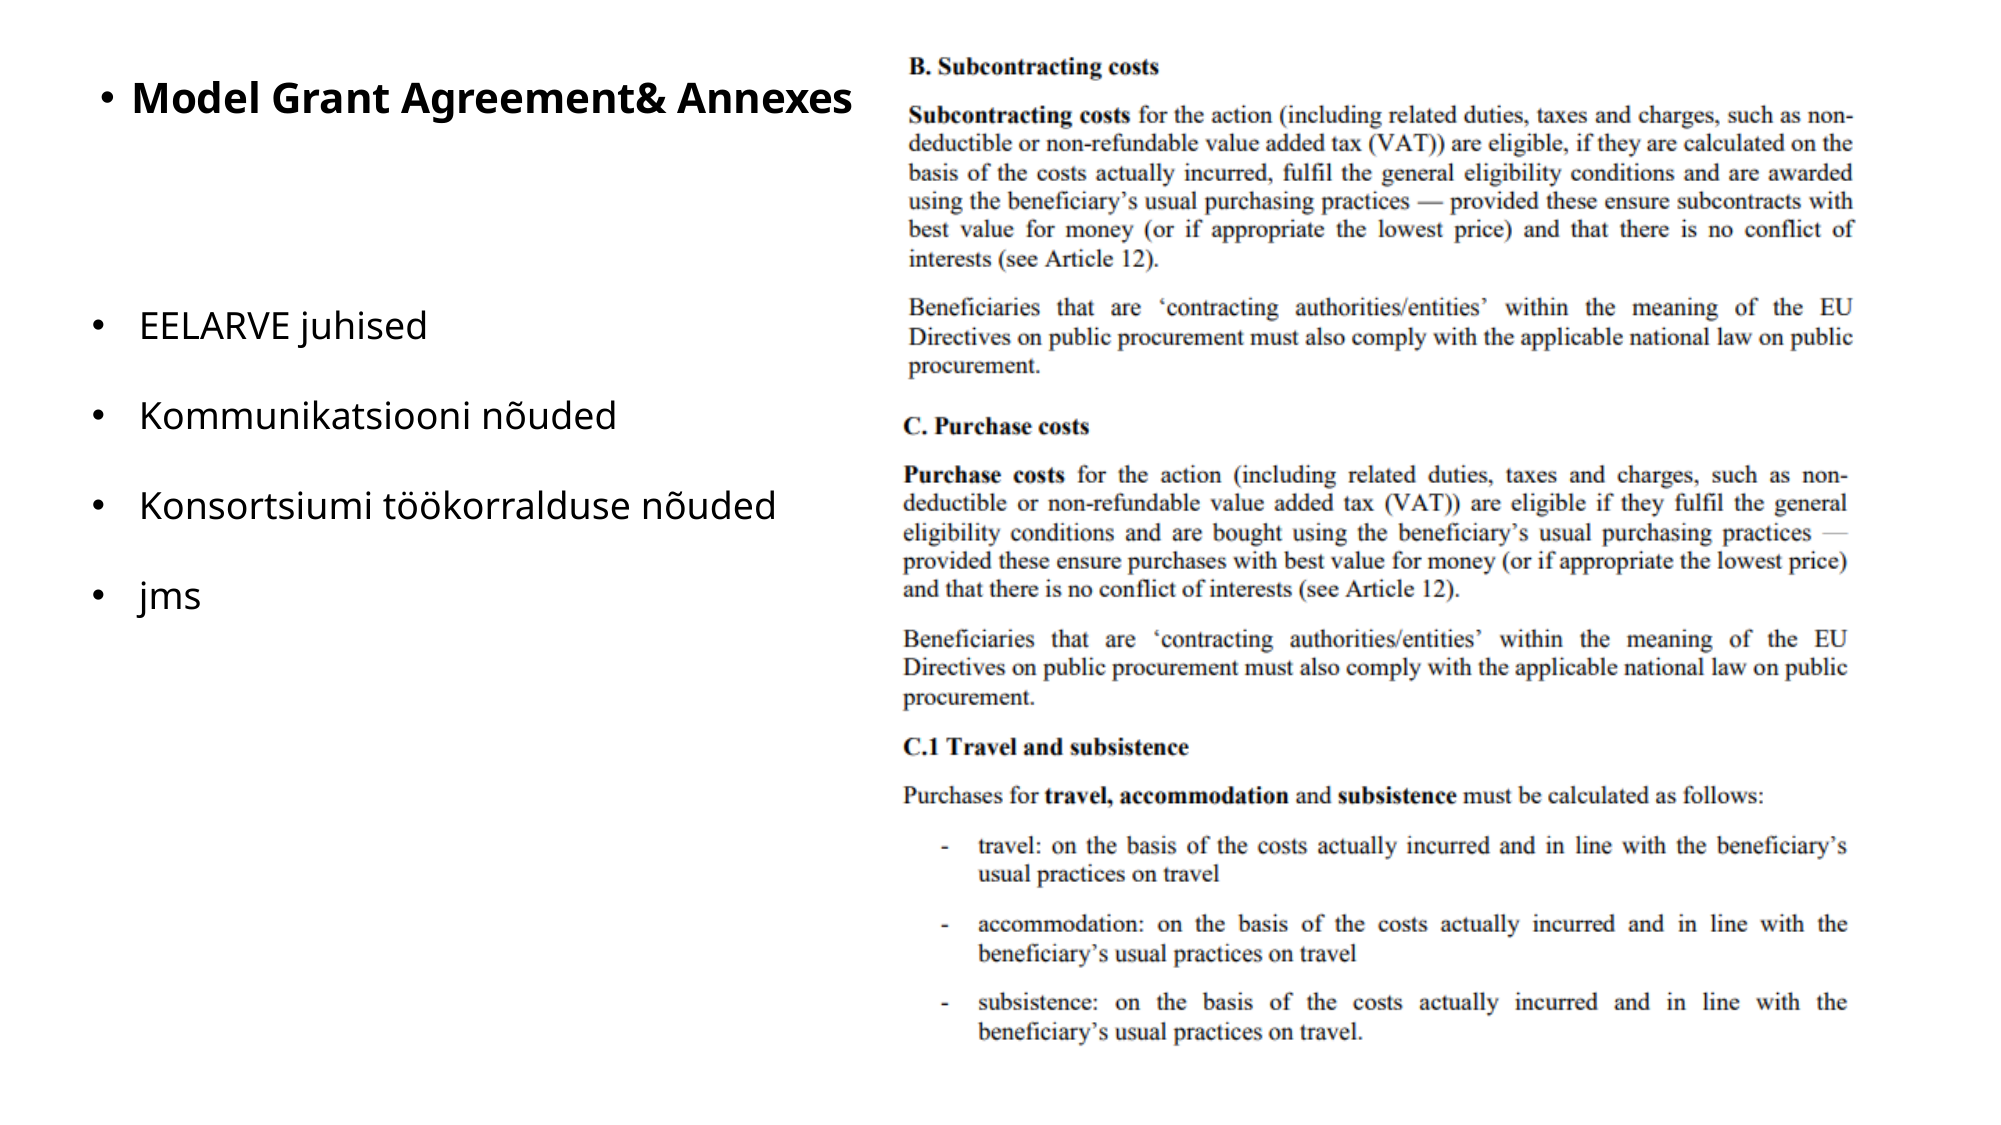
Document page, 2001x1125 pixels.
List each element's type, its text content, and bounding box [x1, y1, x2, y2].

picture [877, 34, 1892, 389]
text_box EELARVE juhised Kommunikatsiooni nõuded Konsortsiumi töökorralduse nõuded jms [77, 294, 793, 624]
picture [870, 400, 1899, 1054]
list Model Grant Agreement& Annexes [85, 58, 877, 184]
